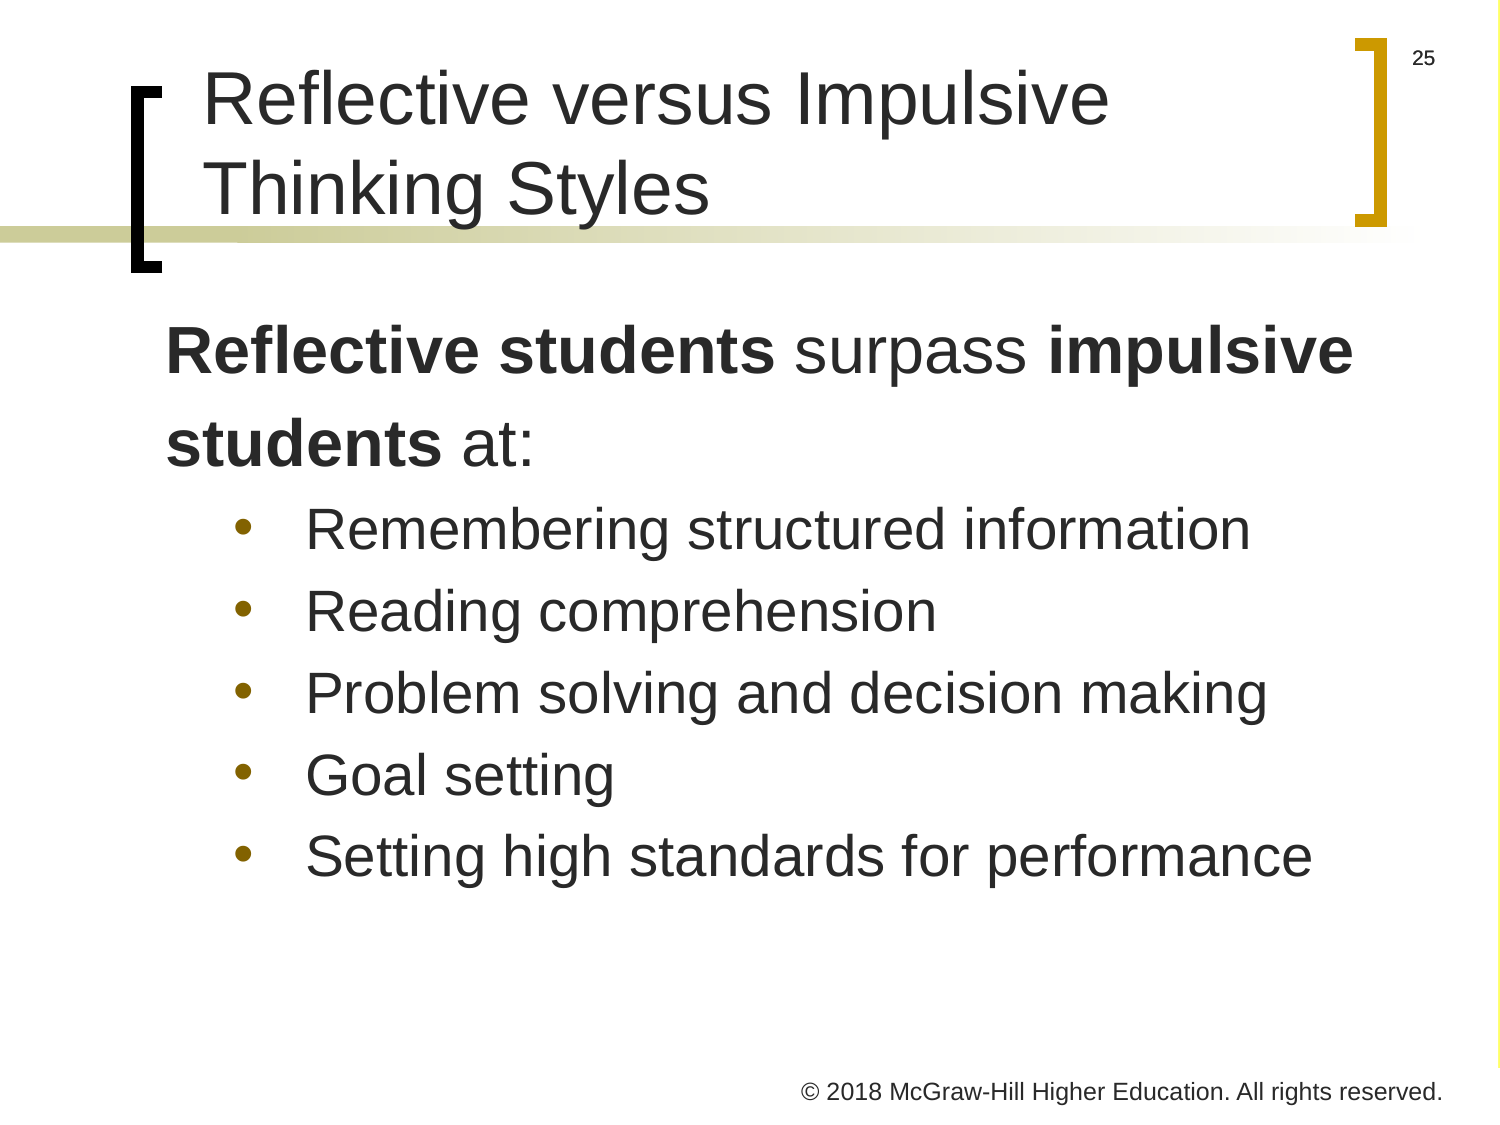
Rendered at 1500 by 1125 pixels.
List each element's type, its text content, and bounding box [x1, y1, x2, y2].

list Reflective students surpass impulsive students at: Remembering structured information Reading comprehension Problem solving and decision making Goal setting Setting high standards for performance [150, 299, 1408, 975]
title Reflective versus Impulsive Thinking Styles [187, 5, 1362, 237]
